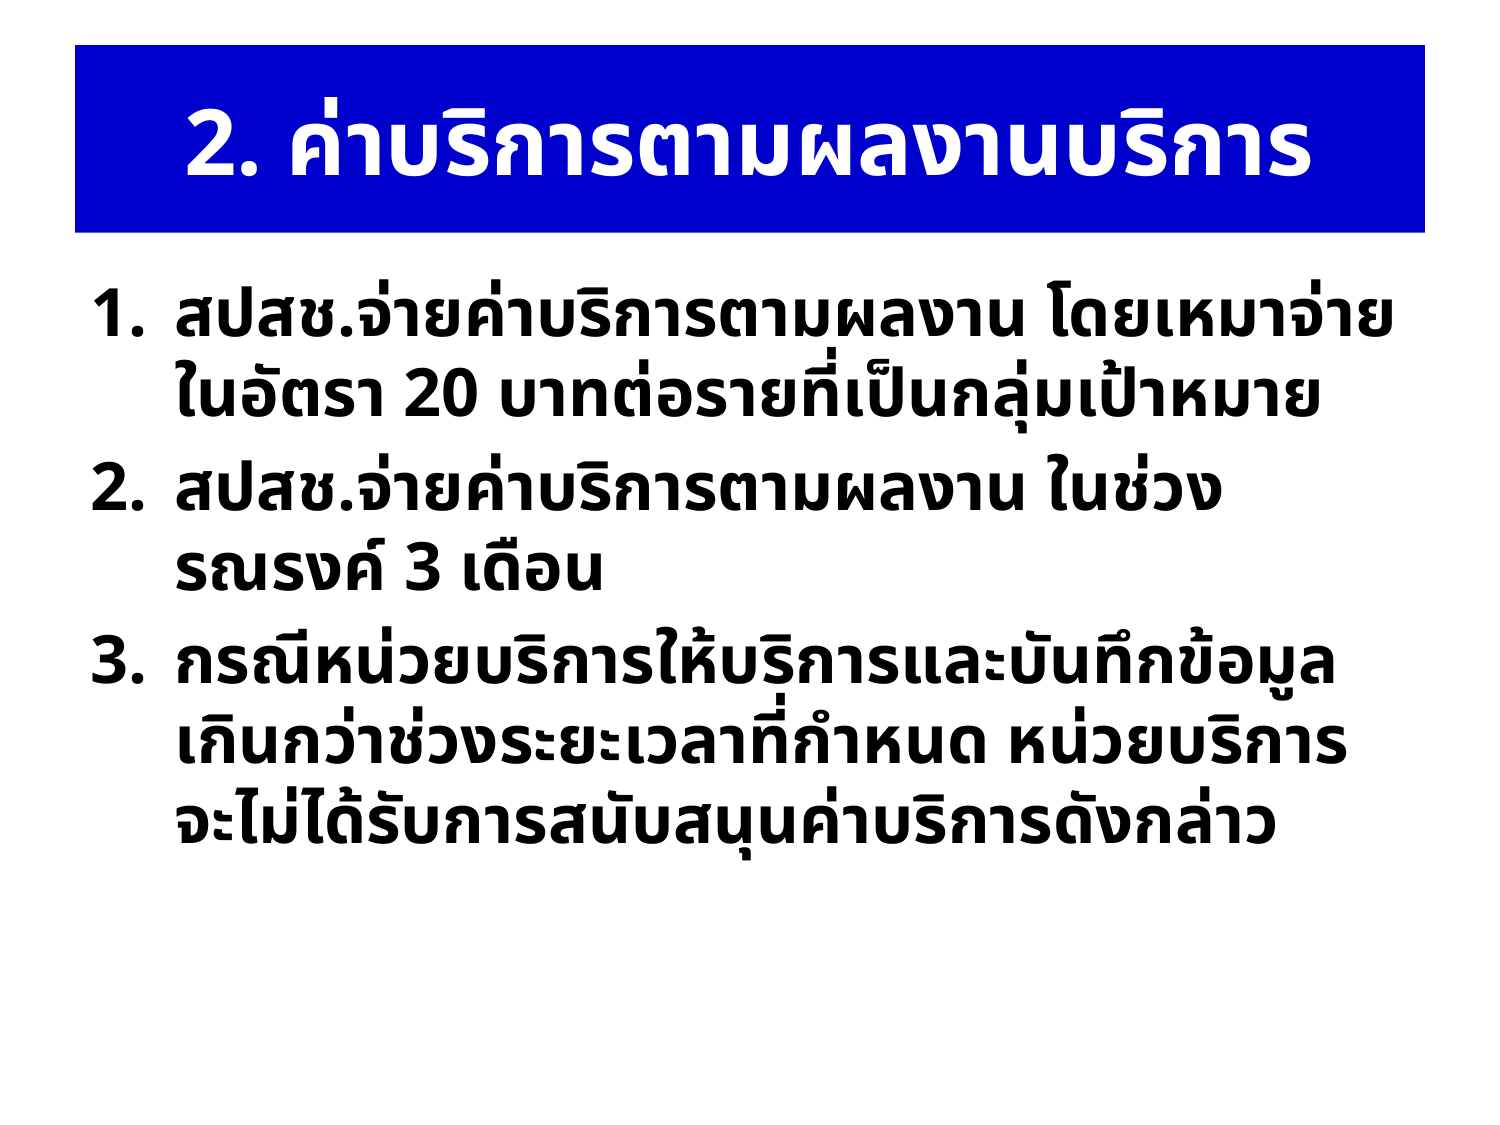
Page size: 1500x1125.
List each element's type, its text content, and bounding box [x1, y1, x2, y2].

title 2. ค่าบริการตามผลงานบริการ [75, 45, 1425, 233]
list สปสช.จ่ายค่าบริการตามผลงาน โดยเหมาจ่ายในอัตรา 20 บาทต่อรายที่เป็นกลุ่มเป้าหมาย สปสช.จ่ายค่าบริการตามผลงาน ในช่วงรณรงค์ 3 เดือน กรณีหน่วยบริการให้บริการและบันทึกข้อมูลเกินกว่าช่วงระยะเวลาที่กำหนด หน่วยบริการจะไม่ได้รับการสนับสนุนค่าบริการดังกล่าว [75, 262, 1425, 1005]
